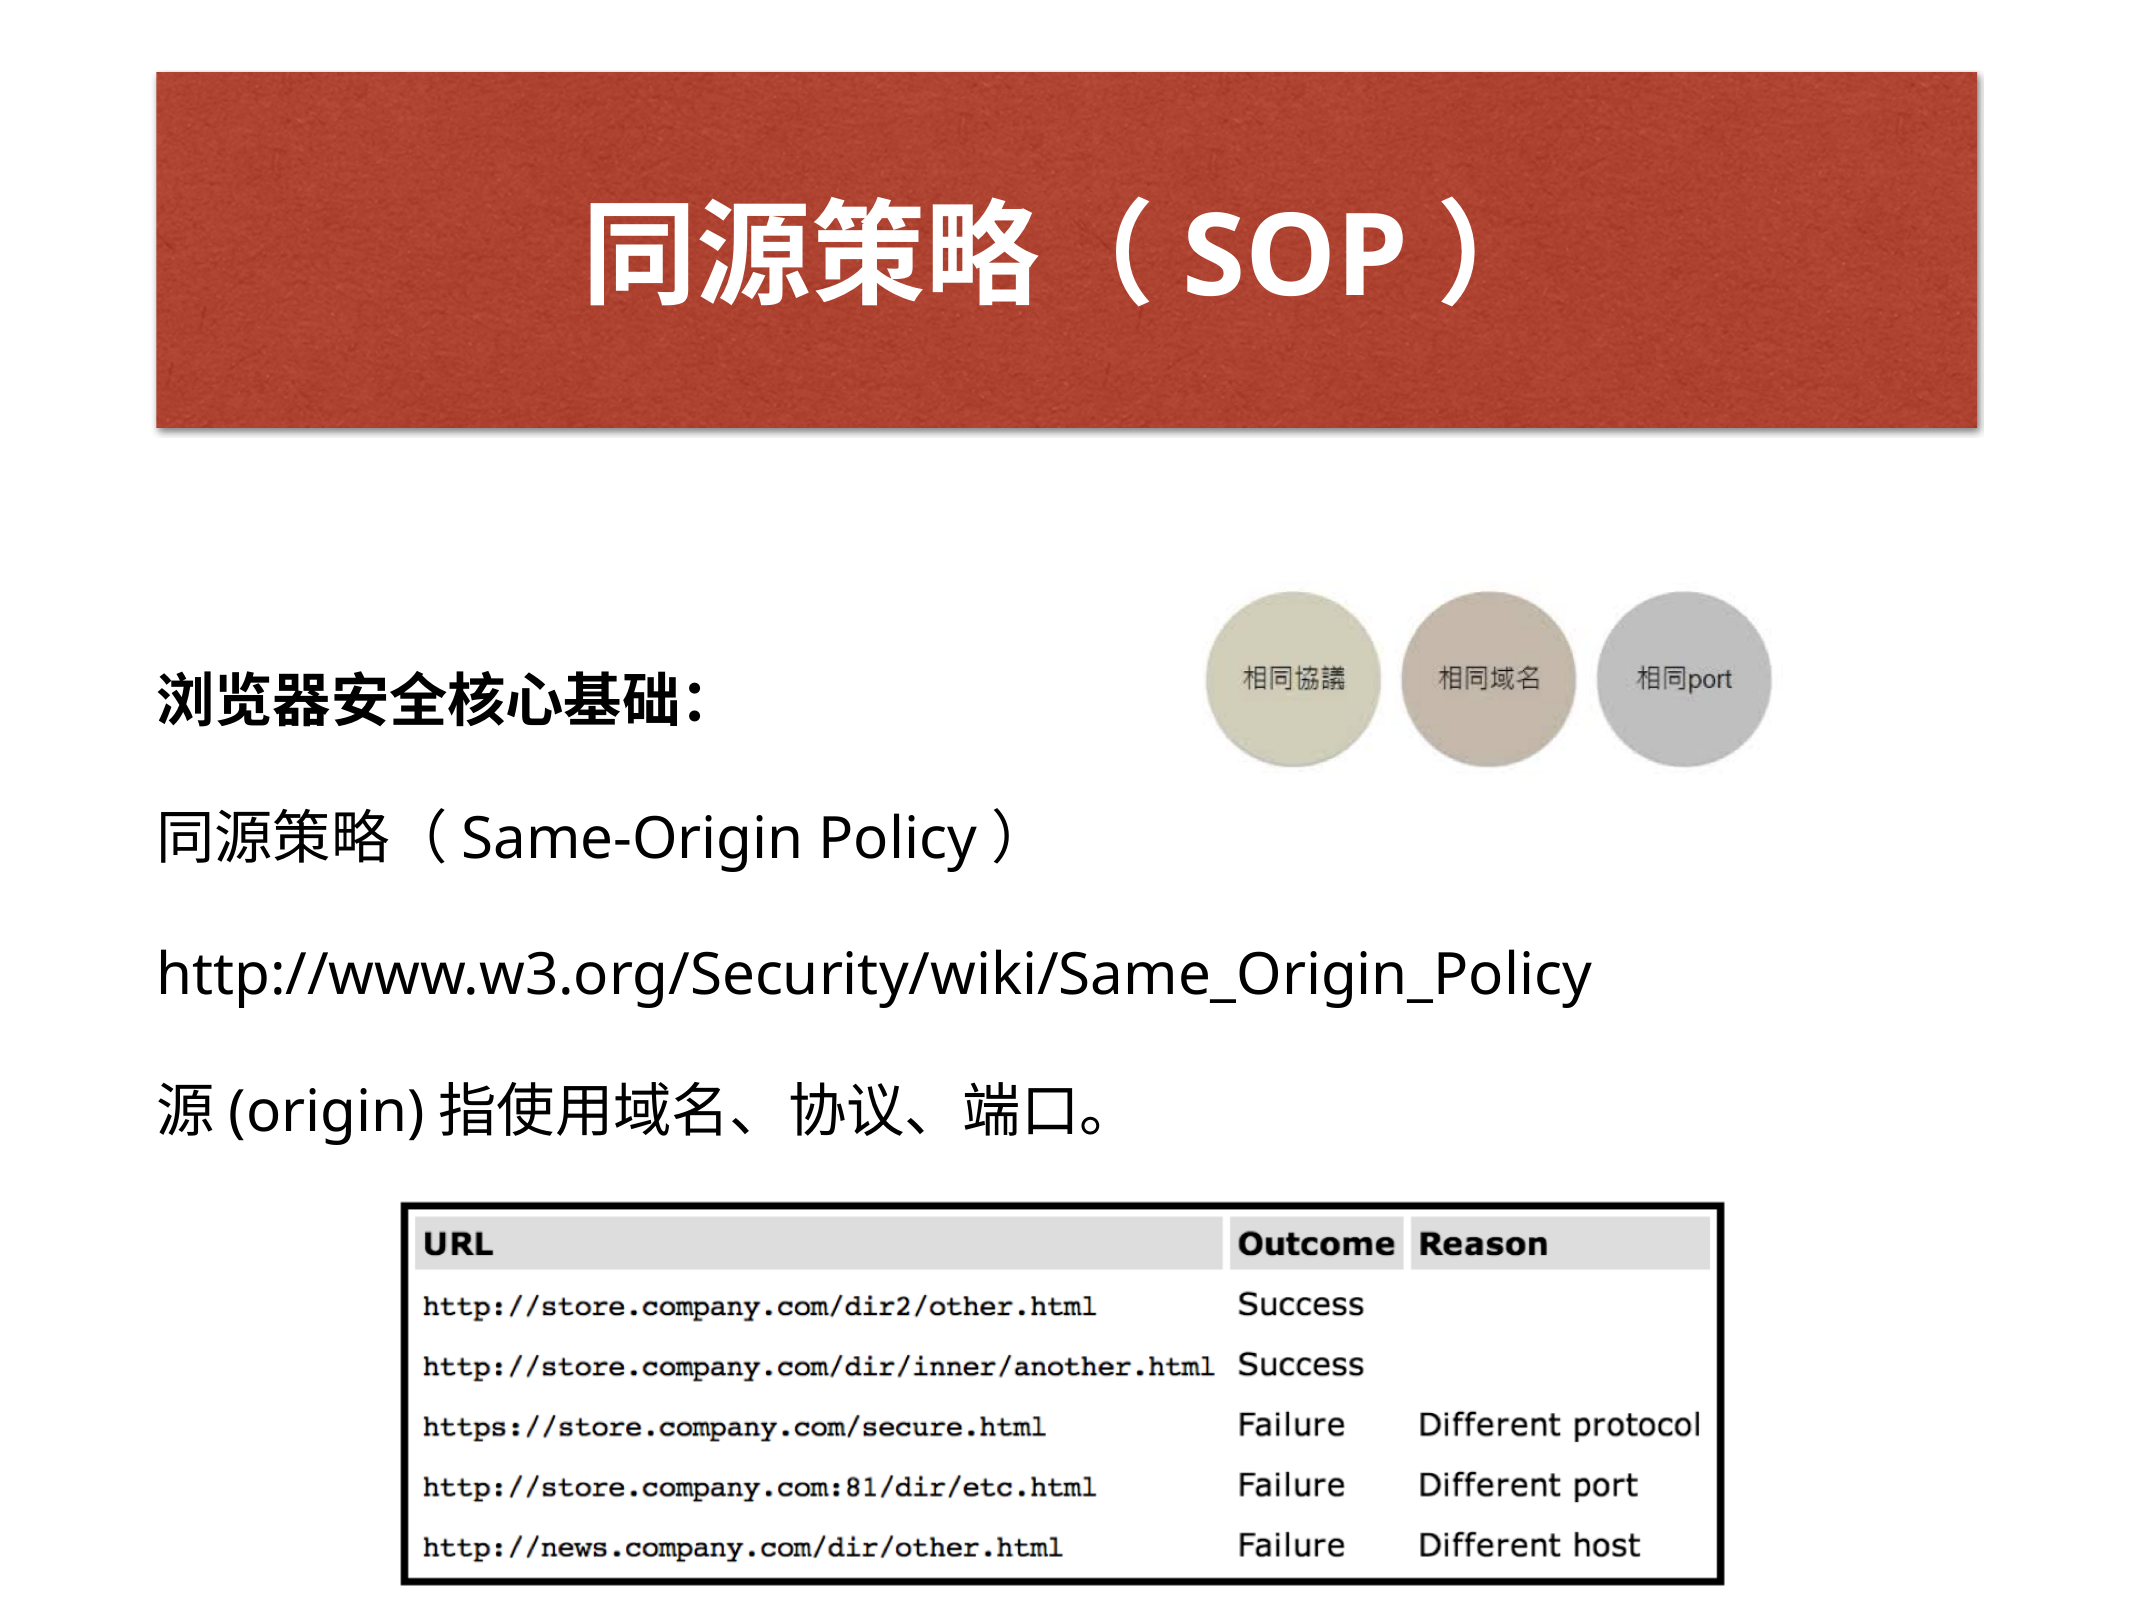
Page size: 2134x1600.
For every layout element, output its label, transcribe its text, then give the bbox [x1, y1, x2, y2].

list 浏览器安全核心基础： 同源策略（Same-Origin Policy） http://www.w3.org/Security/wiki/Same_Origin_Policy 源(origin)指使用域名、协议、端口。 [155, 339, 1978, 1468]
picture [384, 1195, 1749, 1600]
title 同源策略（SOP） [155, 72, 1978, 339]
picture [1201, 580, 1784, 779]
